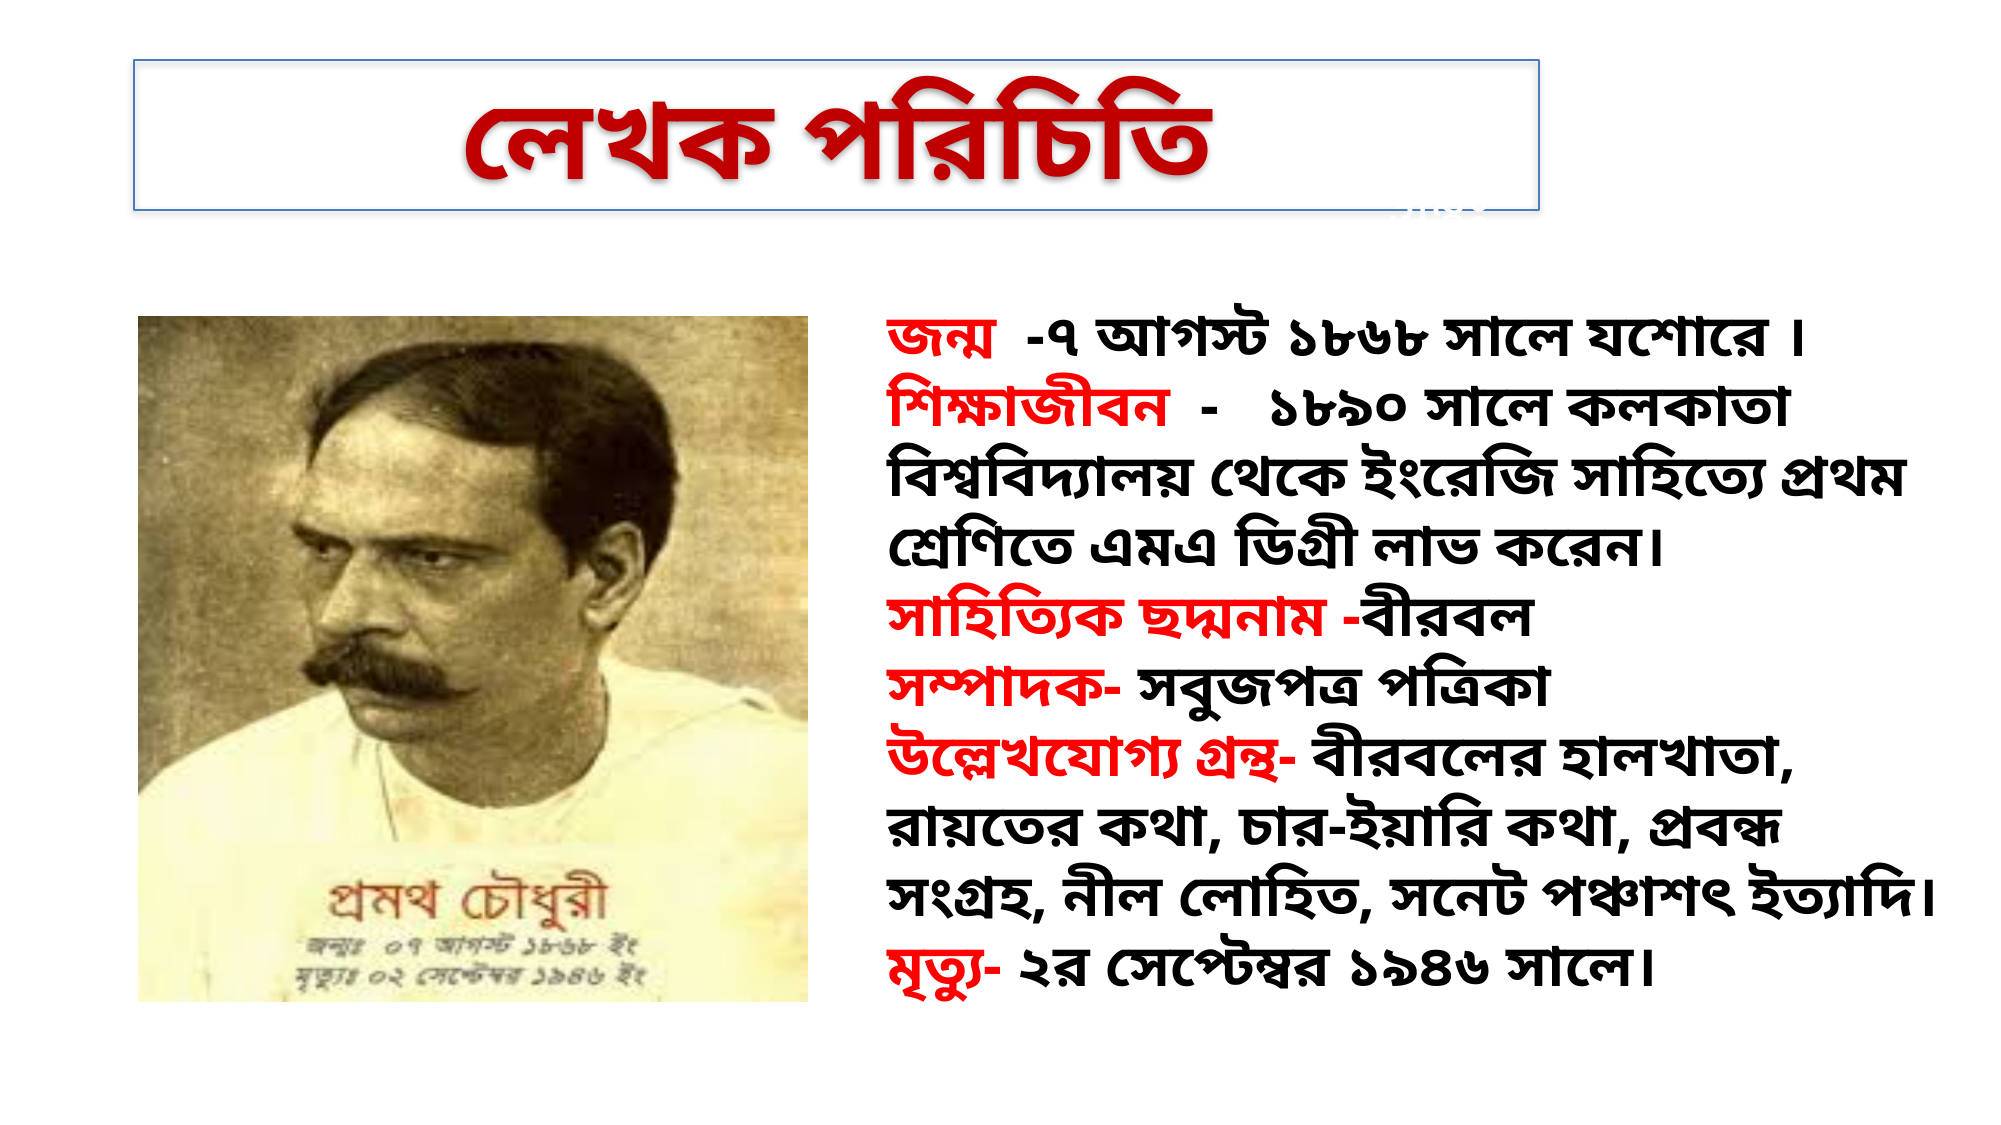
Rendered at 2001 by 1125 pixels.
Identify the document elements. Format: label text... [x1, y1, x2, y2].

text_box গ্রন্থঃ [1374, 167, 1508, 252]
text_box জন্ম -৭ আগস্ট ১৮৬৮ সালে যশোরে । শিক্ষাজীবন - ১৮৯০ সালে কলকাতা বিশ্ববিদ্যালয় থেকে ইংরেজি সাহিত্যে প্রথম শ্রেণিতে এমএ ডিগ্রী লাভ করেন। সাহিত্যিক ছদ্মনাম -বীরবল সম্পাদক- সবুজপত্র পত্রিকা উল্লেখযোগ্য গ্রন্থ- বীরবলের হালখাতা, রায়তের কথা, চার-ইয়ারি কথা, প্রবন্ধ সংগ্রহ, নীল লোহিত, সনেট পঞ্চাশৎ ইত্যাদি। মৃত্যু- ২র সেপ্টেম্বর ১৯৪৬ সালে। [872, 290, 1969, 1006]
text_box লেখক পরিচিতি [133, 59, 1540, 211]
picture [138, 316, 808, 1002]
